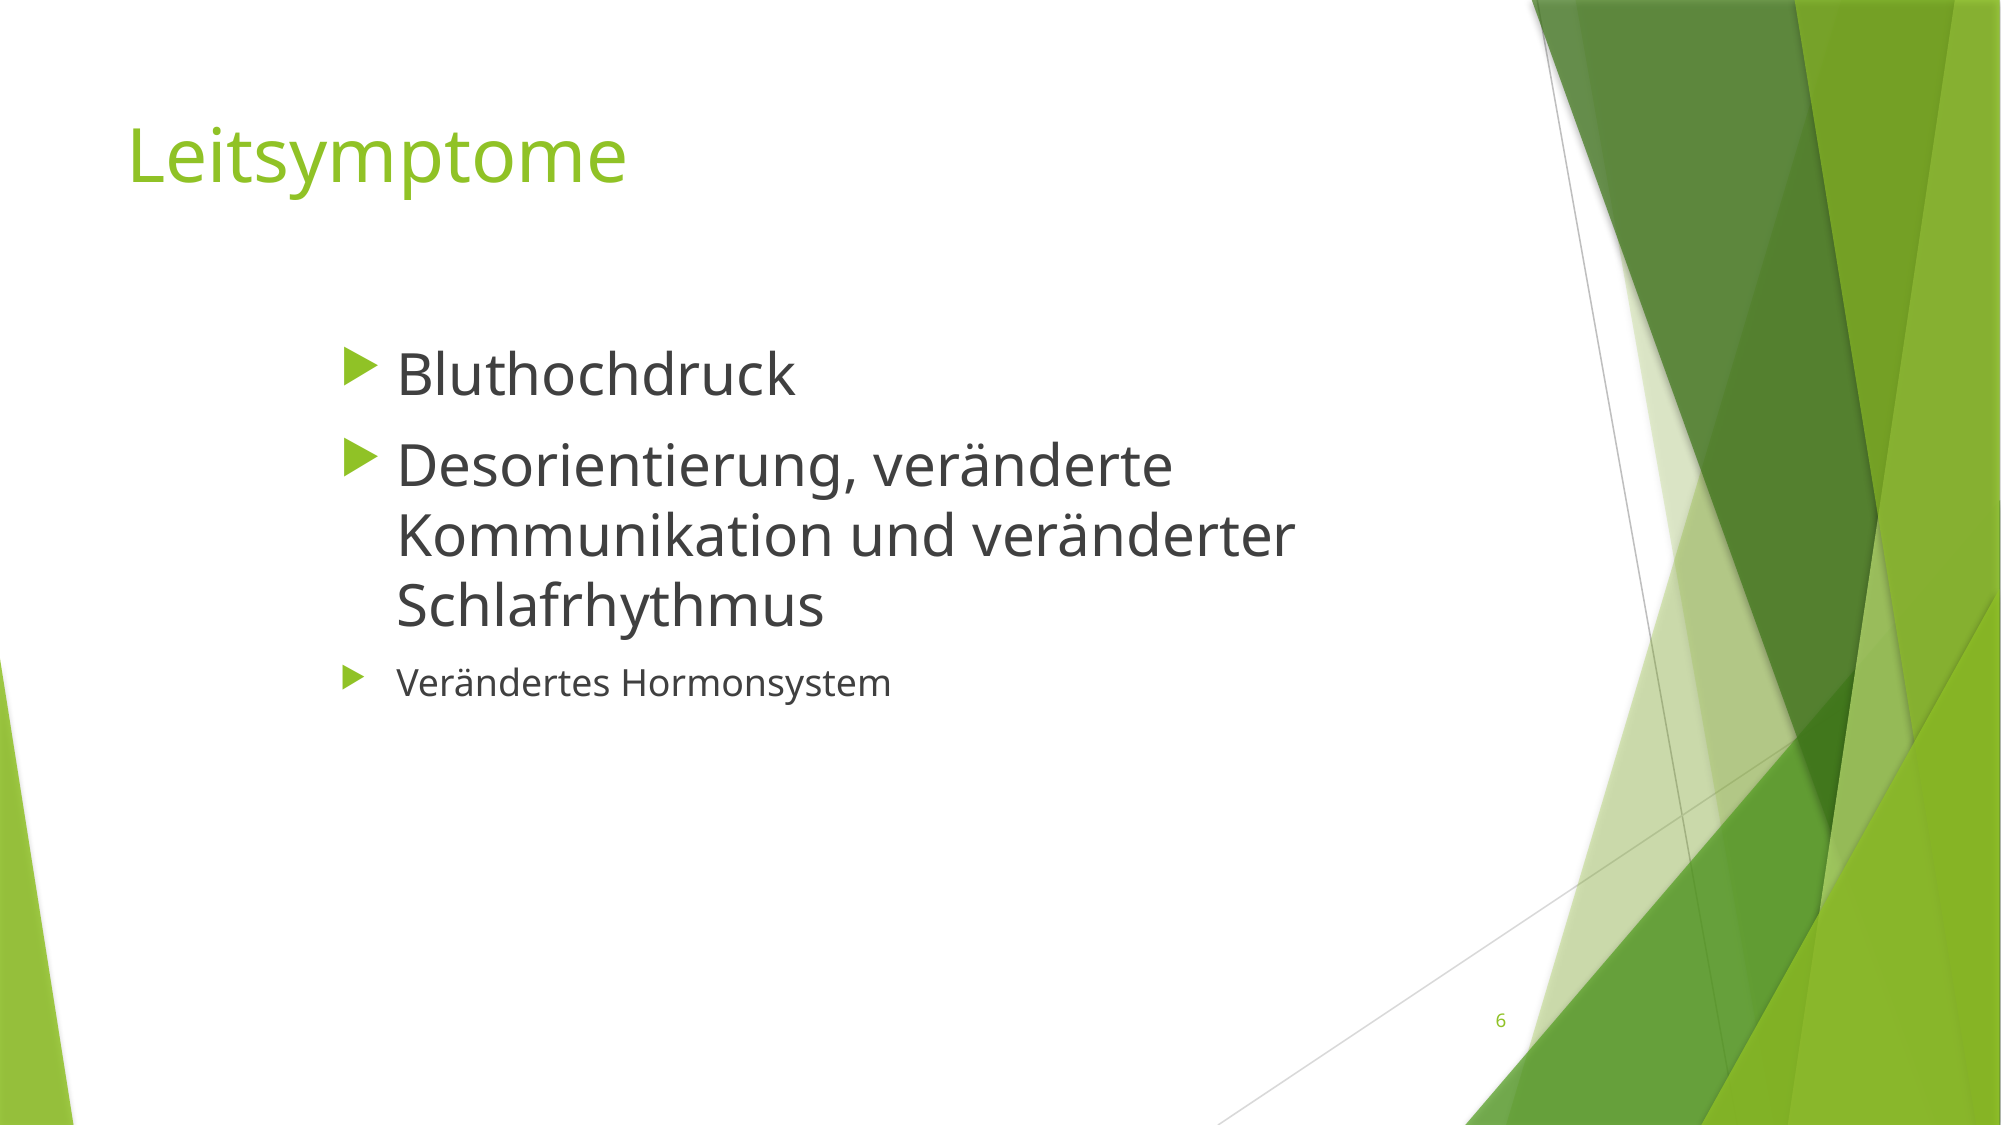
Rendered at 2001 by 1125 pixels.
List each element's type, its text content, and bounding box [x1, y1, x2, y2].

slide_number 6 [1409, 991, 1522, 1051]
list Bluthochdruck Desorientierung, veränderte Kommunikation und veränderter Schlafrhythmus Verändertes Hormonsystem [324, 329, 1626, 796]
title Leitsymptome [111, 99, 1522, 317]
